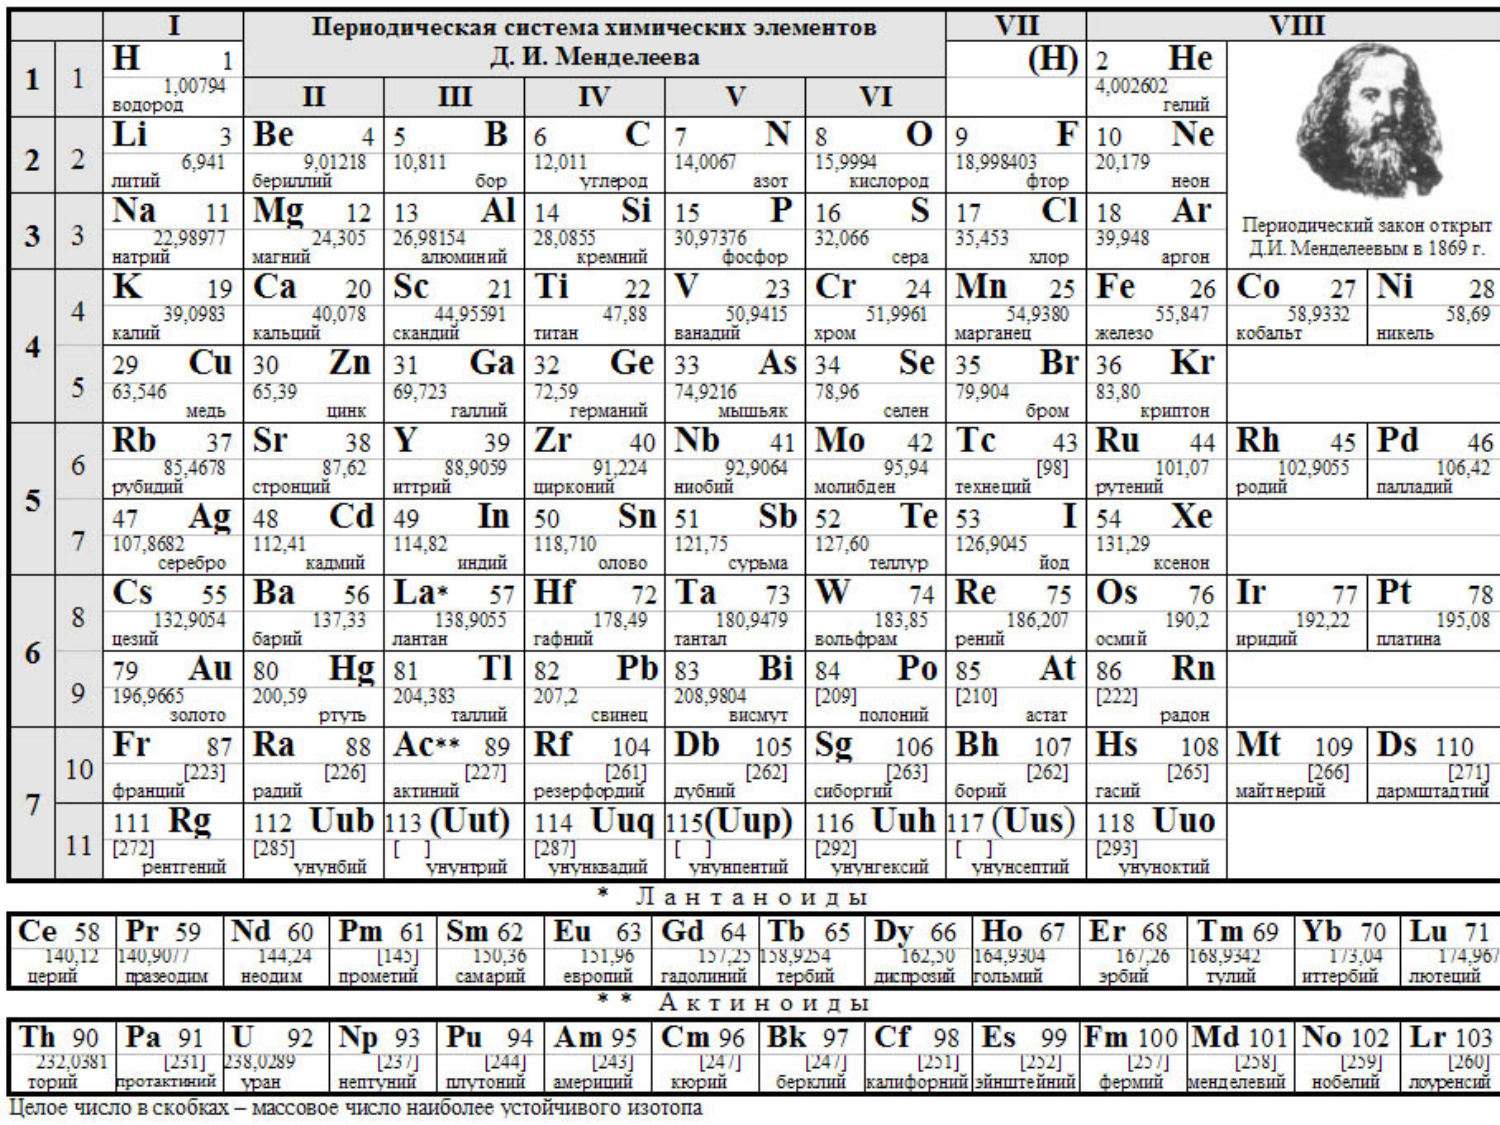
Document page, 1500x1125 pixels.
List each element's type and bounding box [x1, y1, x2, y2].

list [0, 0, 1500, 1125]
